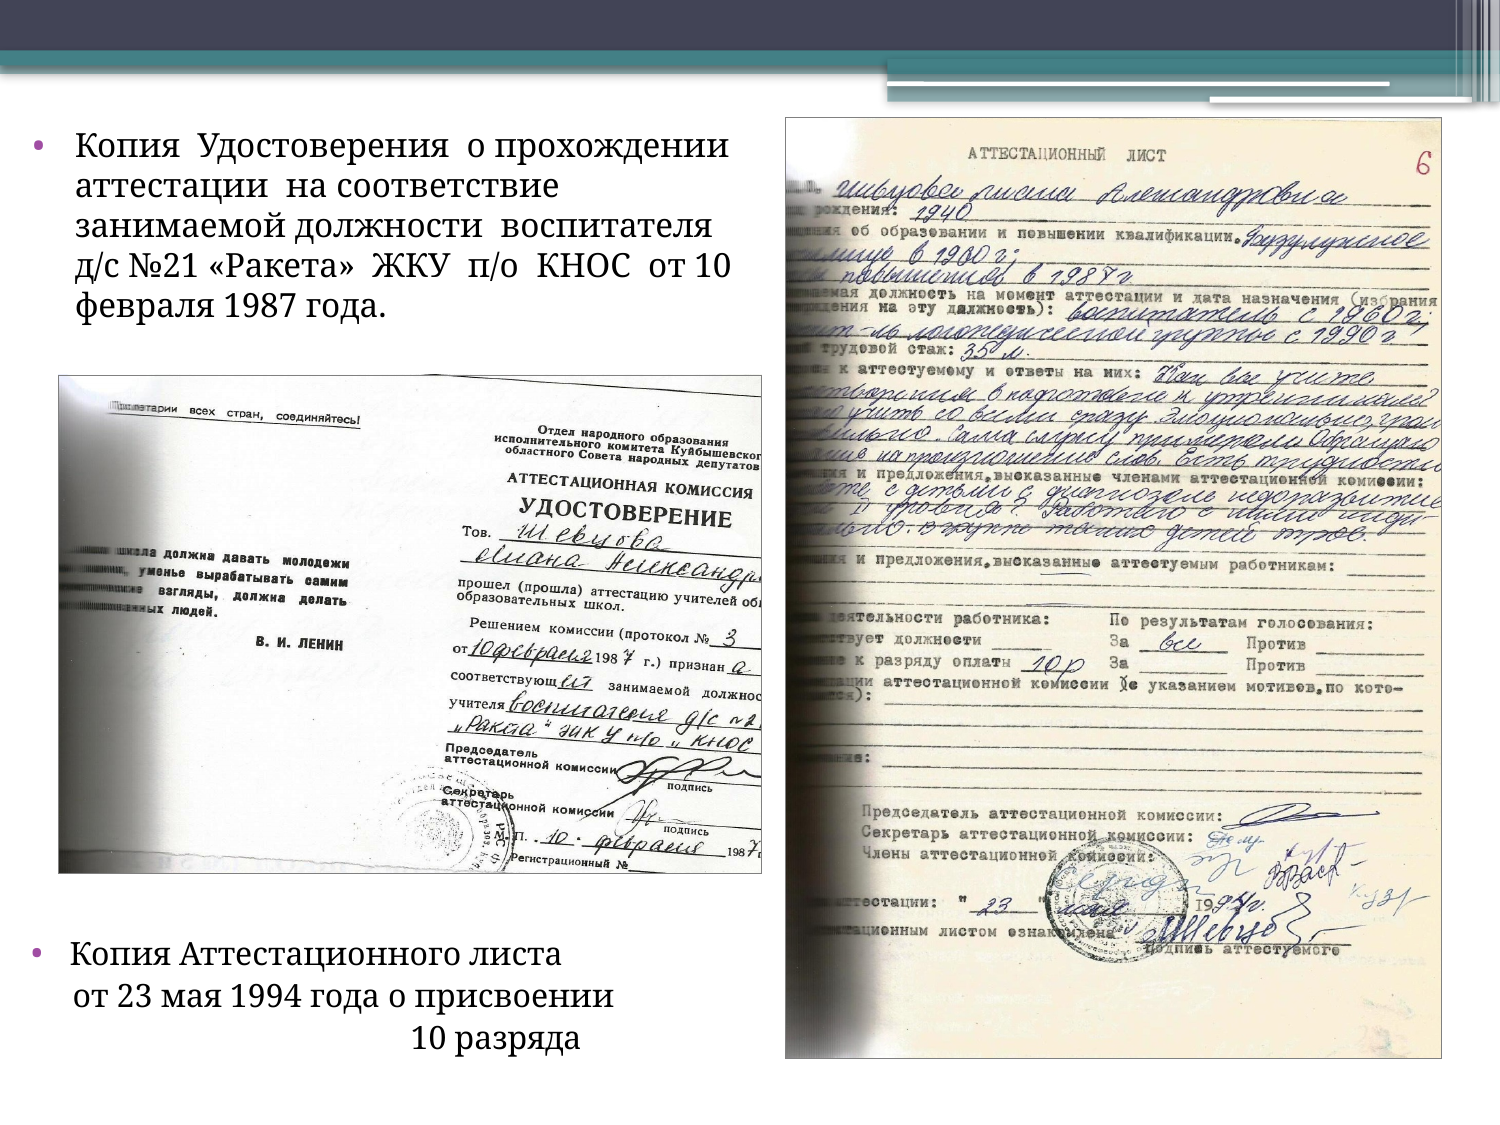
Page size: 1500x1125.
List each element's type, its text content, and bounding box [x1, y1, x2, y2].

picture [58, 374, 762, 875]
text_box Копия Удостоверения о прохождении аттестации на соответствие занимаемой должности воспитателя д/с №21 «Ракета» ЖКУ п/о КНОС от 10 февраля 1987 года. [0, 117, 762, 399]
list Копия Аттестационного листа от 23 мая 1994 года о присвоении 10 разряда [0, 925, 781, 1067]
picture [784, 116, 1442, 1060]
